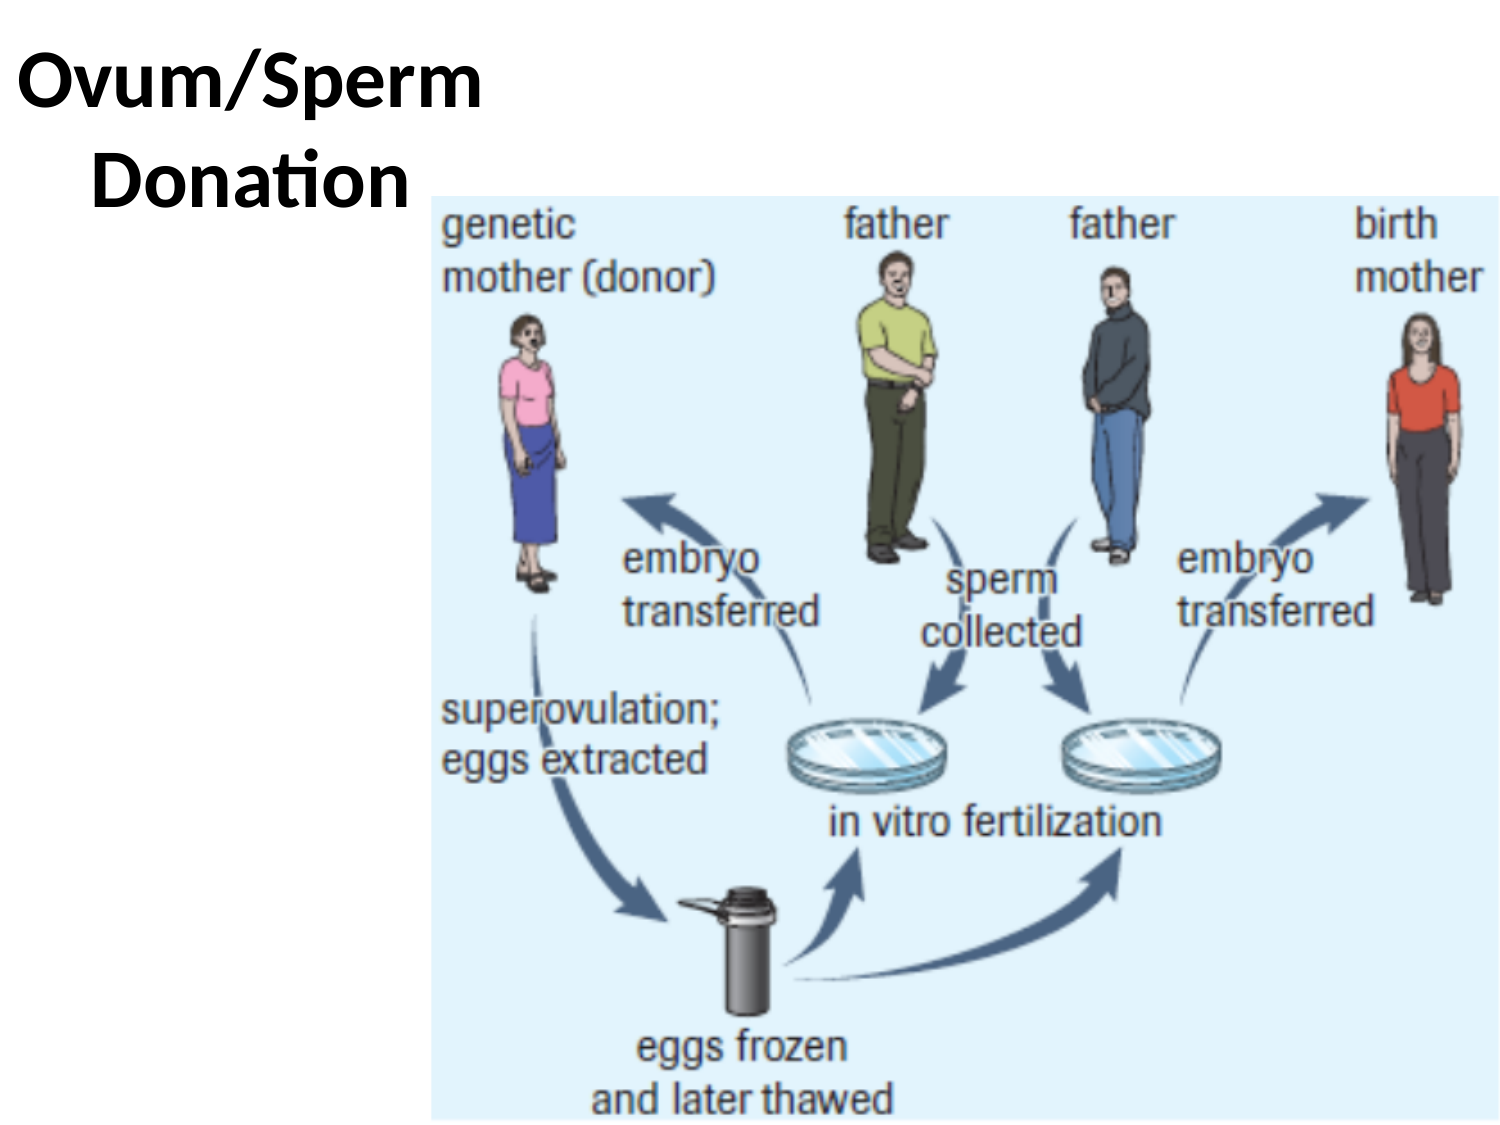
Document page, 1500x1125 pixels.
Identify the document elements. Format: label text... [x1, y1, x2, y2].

picture [430, 195, 1500, 1125]
list Ovum/Sperm Donation [0, 0, 502, 232]
